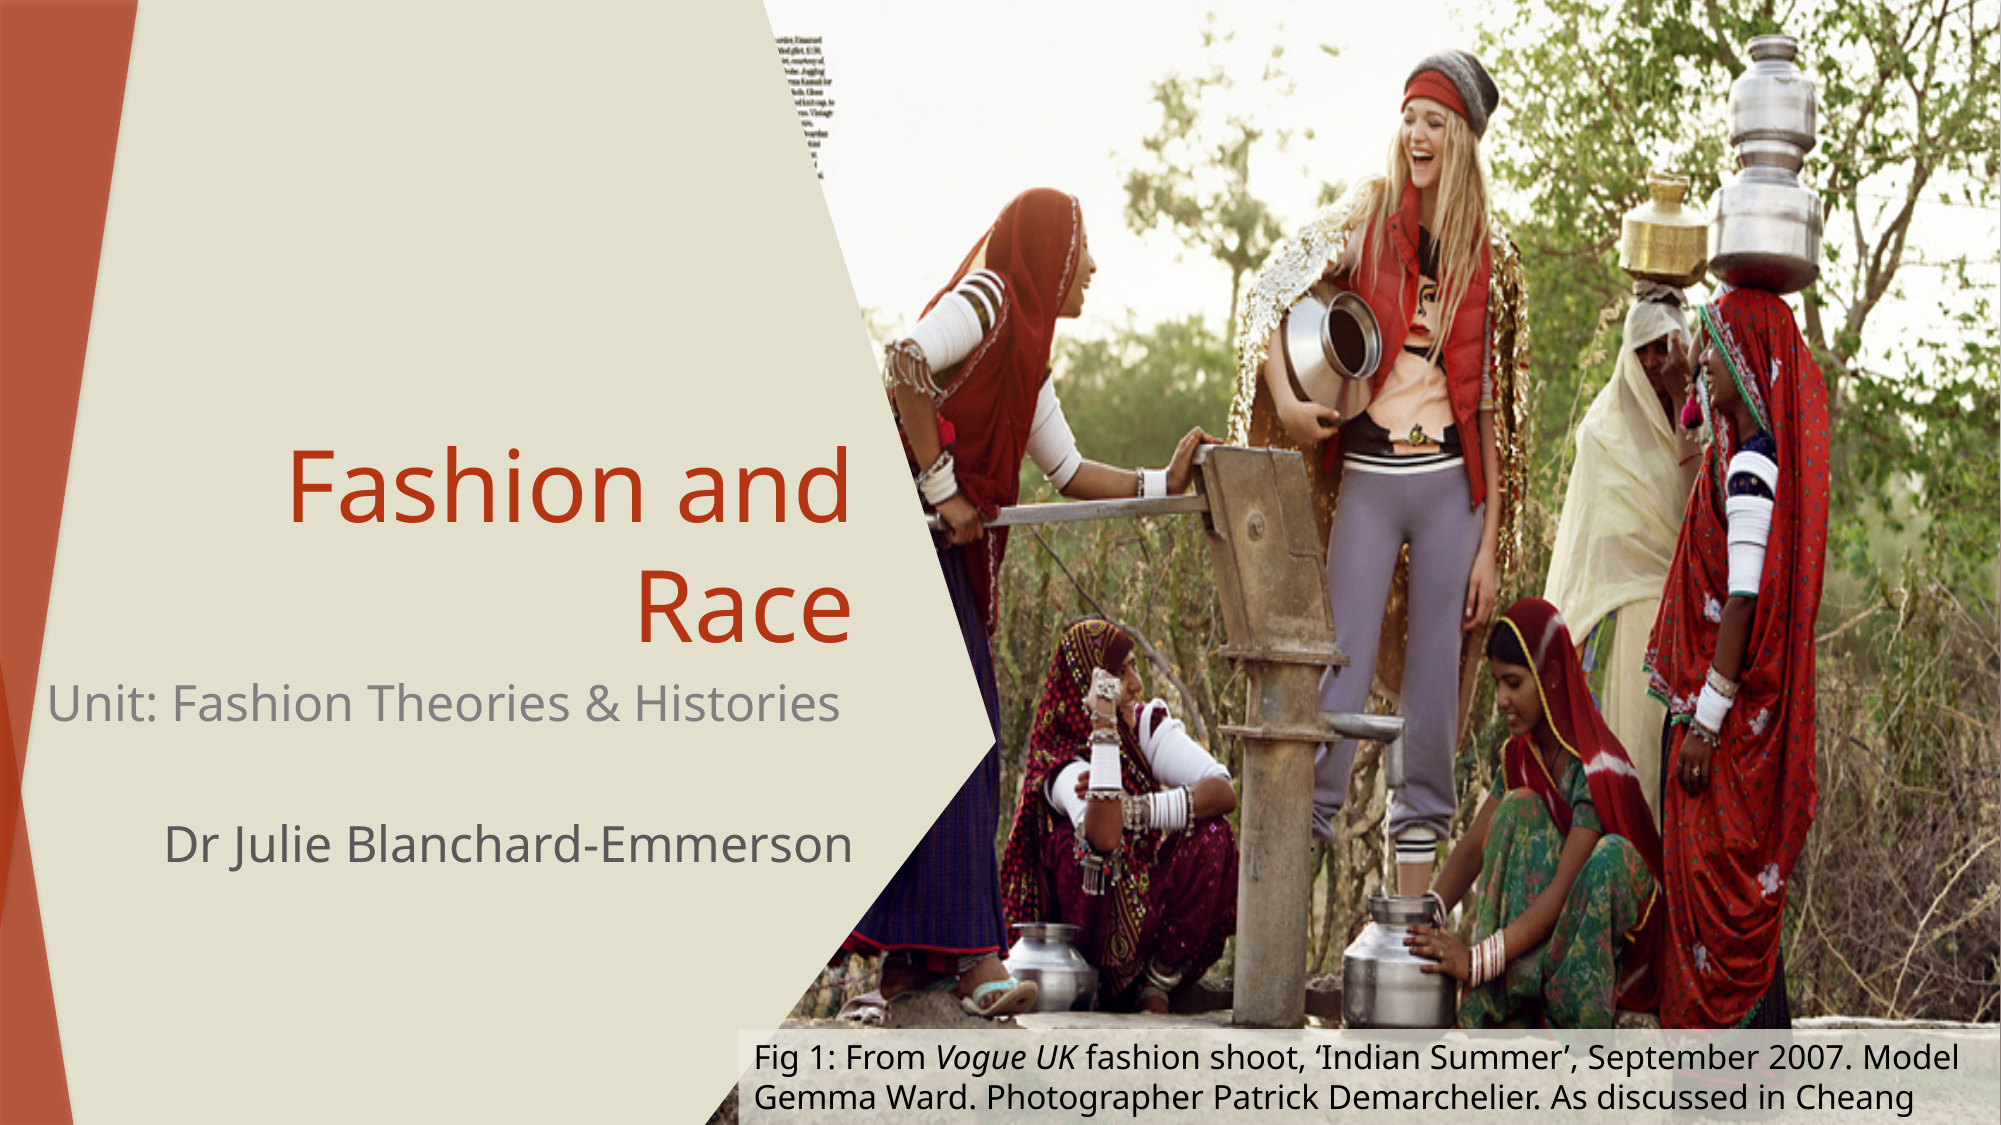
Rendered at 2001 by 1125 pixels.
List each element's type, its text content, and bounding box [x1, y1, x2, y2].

title Fashion and Race [29, 281, 695, 664]
picture [699, 0, 2000, 1125]
subtitle Unit: Fashion Theories & Histories Dr Julie Blanchard-Emmerson [0, 664, 695, 844]
